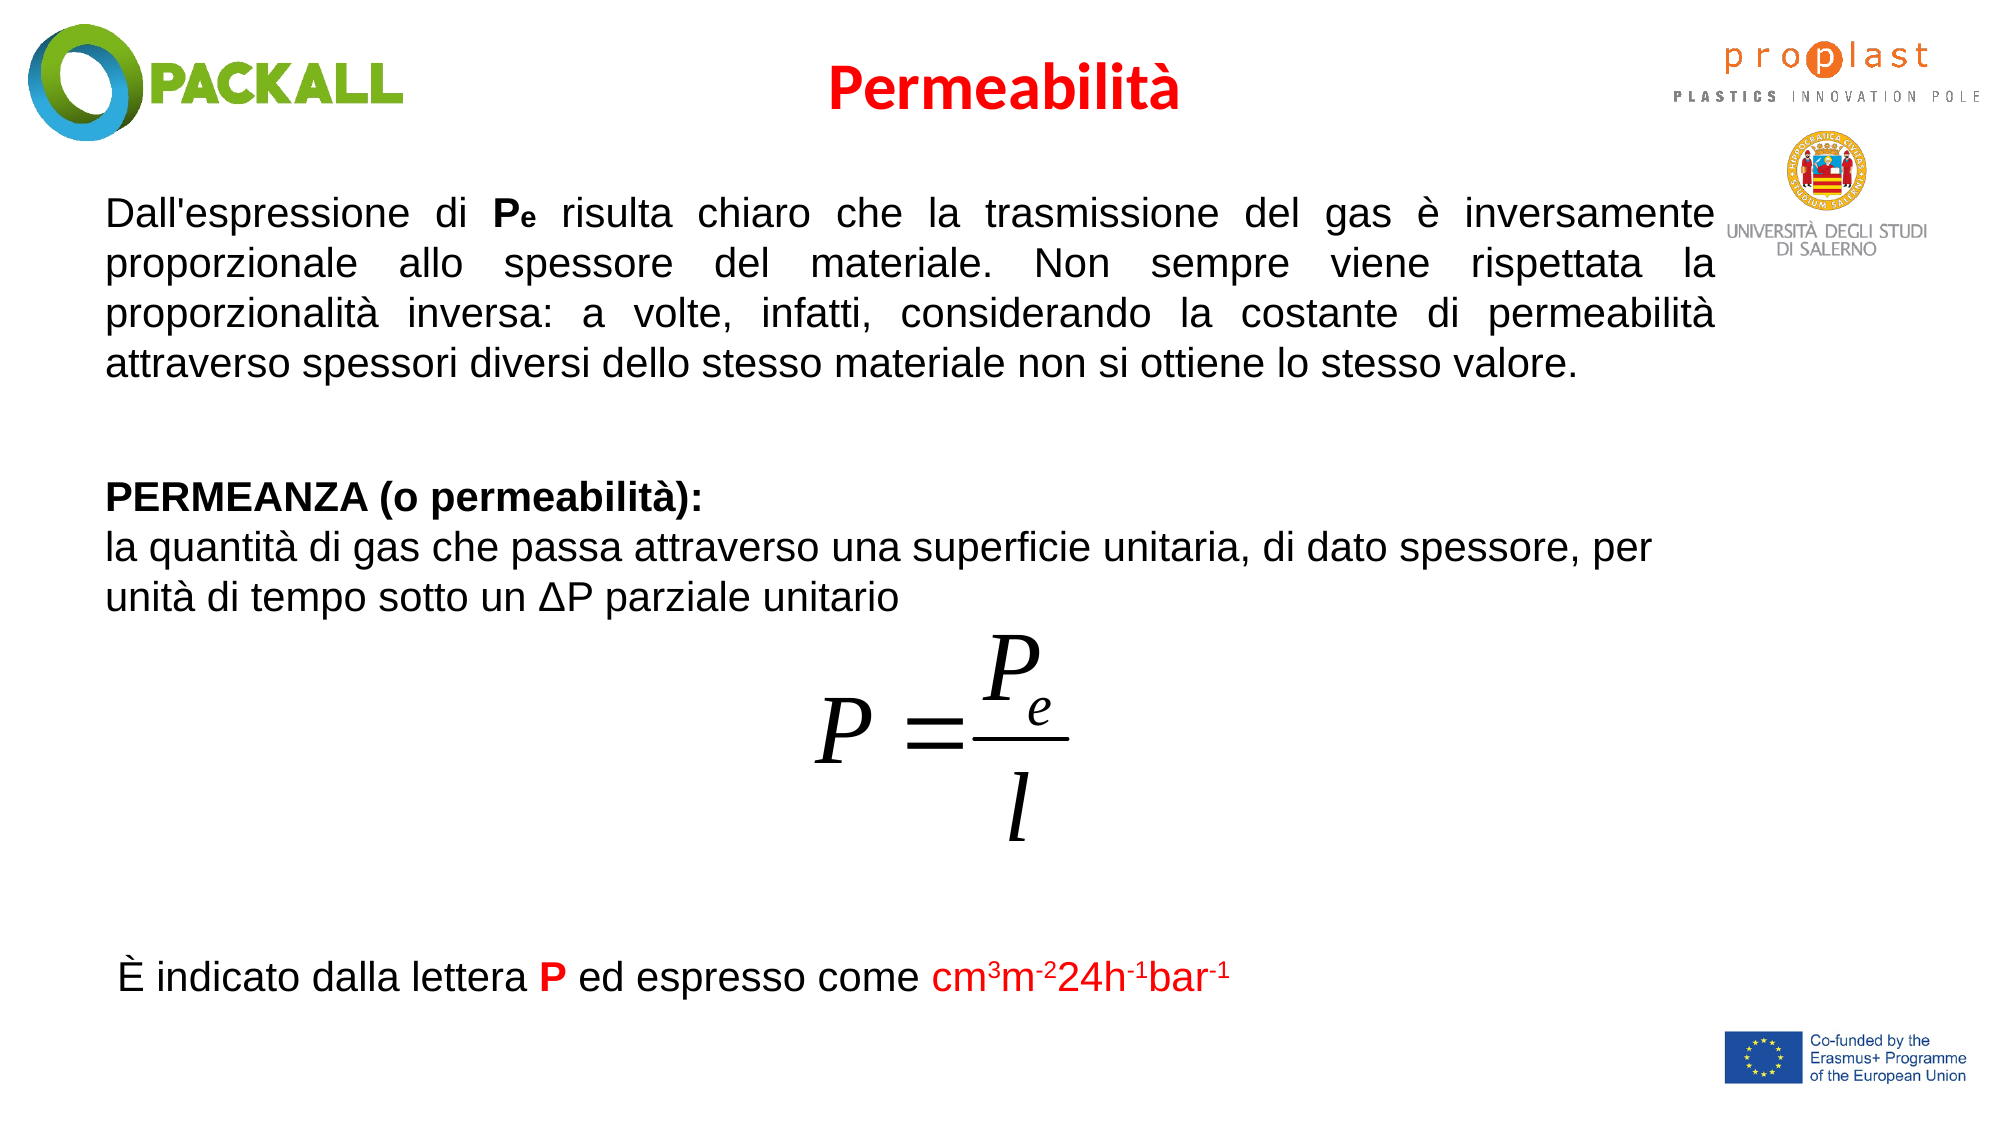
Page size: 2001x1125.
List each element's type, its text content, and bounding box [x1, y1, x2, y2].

picture [1712, 1020, 1979, 1094]
picture [1674, 24, 1979, 119]
picture [28, 24, 403, 143]
text_box È indicato dalla lettera P ed espresso come cm3m-224h-1bar-1 [102, 941, 1631, 1007]
picture [1713, 129, 1940, 258]
text_box Permeabilità [407, 35, 1631, 131]
text_box Dall'espressione di Pe risulta chiaro che la trasmissione del gas è inversamente proporzionale allo spessore del materiale. Non sempre viene rispettata la proporzionalità inversa: a volte, infatti, considerando la costante di permeabilità attraverso spessori diversi dello stesso materiale non si ottiene lo stesso valore. [90, 178, 1732, 394]
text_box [797, 606, 1086, 864]
text_box PERMEANZA (o permeabilità): la quantità di gas che passa attraverso una superficie unitaria, di dato spessore, per unità di tempo sotto un ΔP parziale unitario [90, 461, 1760, 627]
